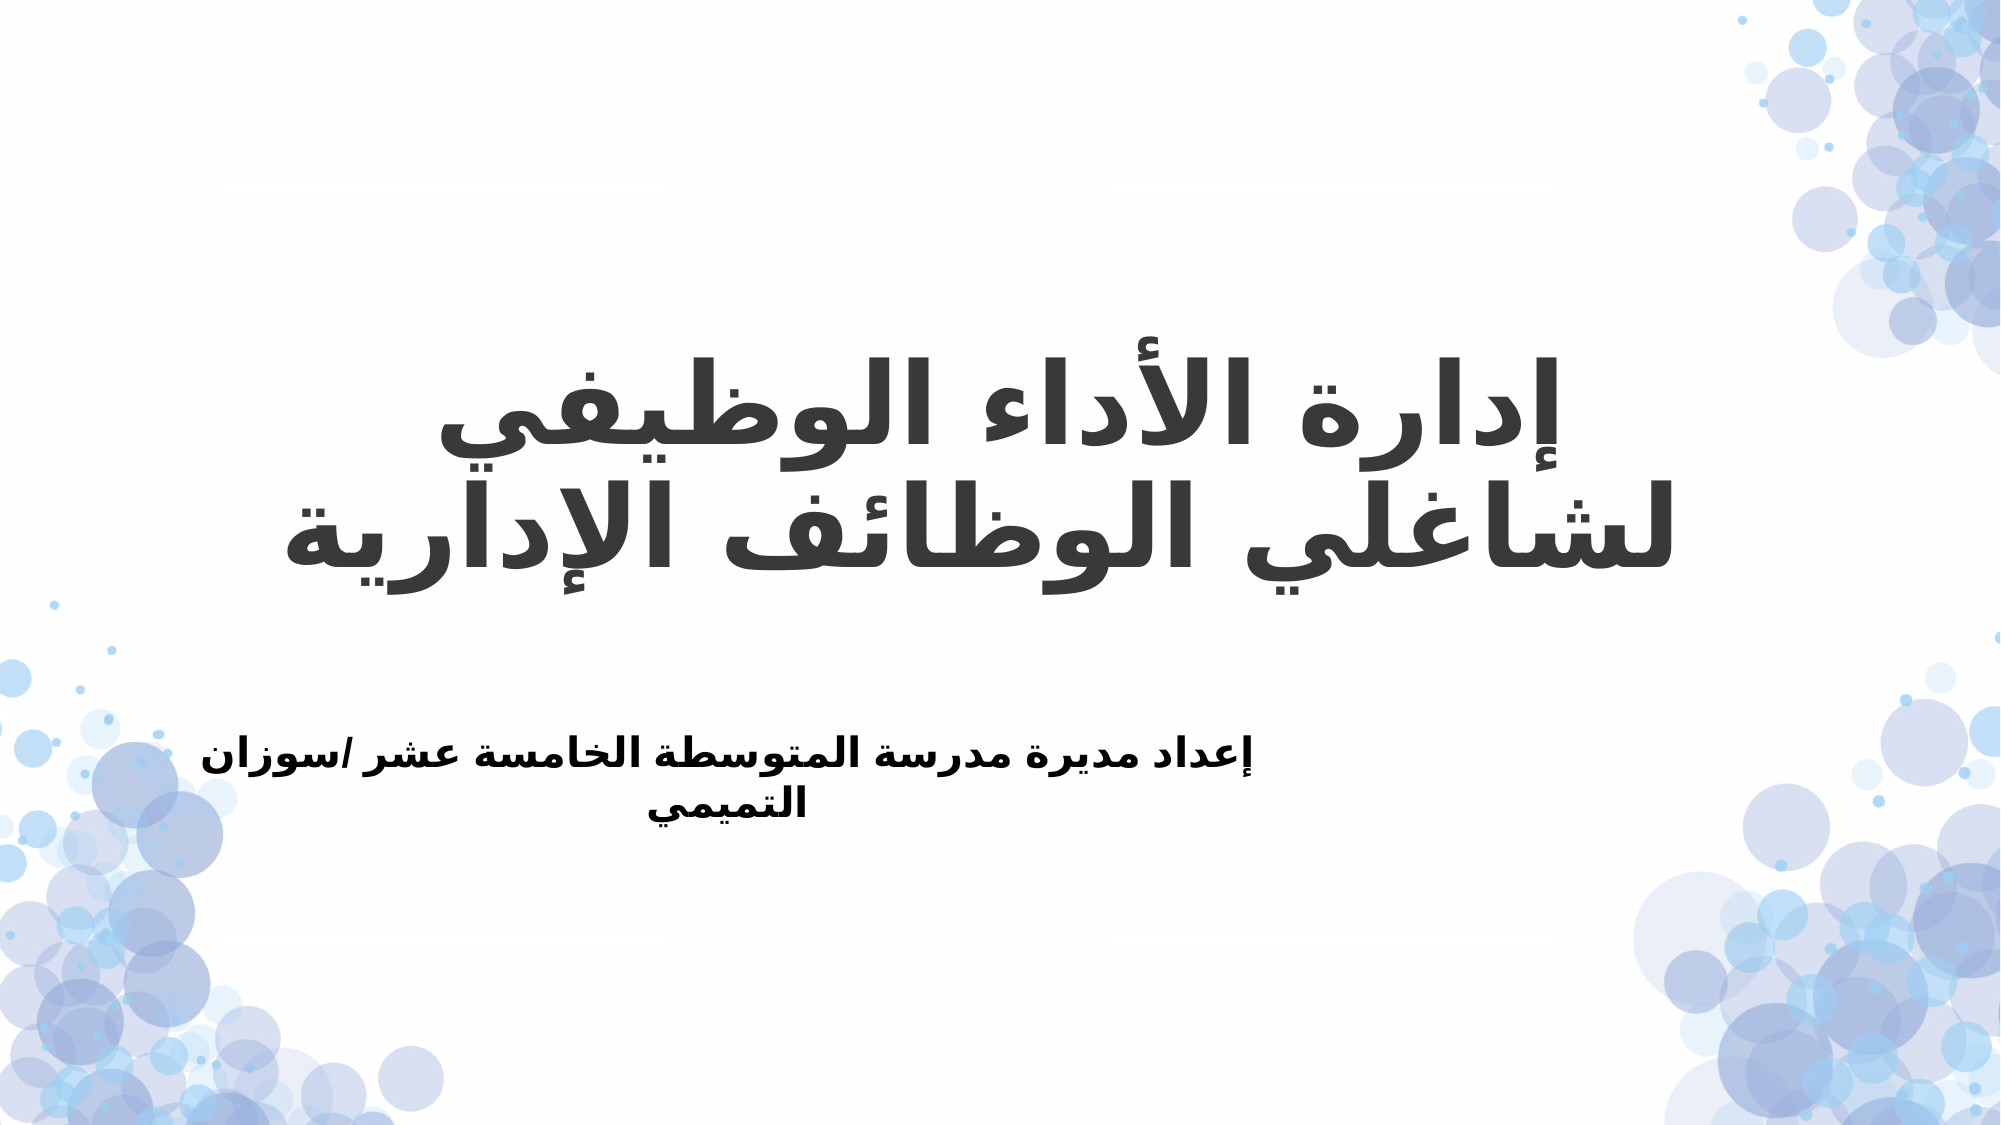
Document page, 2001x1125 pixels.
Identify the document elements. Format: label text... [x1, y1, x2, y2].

title إدارة الأداء الوظيفي لشاغلي الوظائف الإدارية [259, 207, 1703, 600]
text_box إعداد مديرة مدرسة المتوسطة الخامسة عشر /سوزان التميمي [181, 718, 1274, 833]
picture [0, 0, 2001, 1125]
